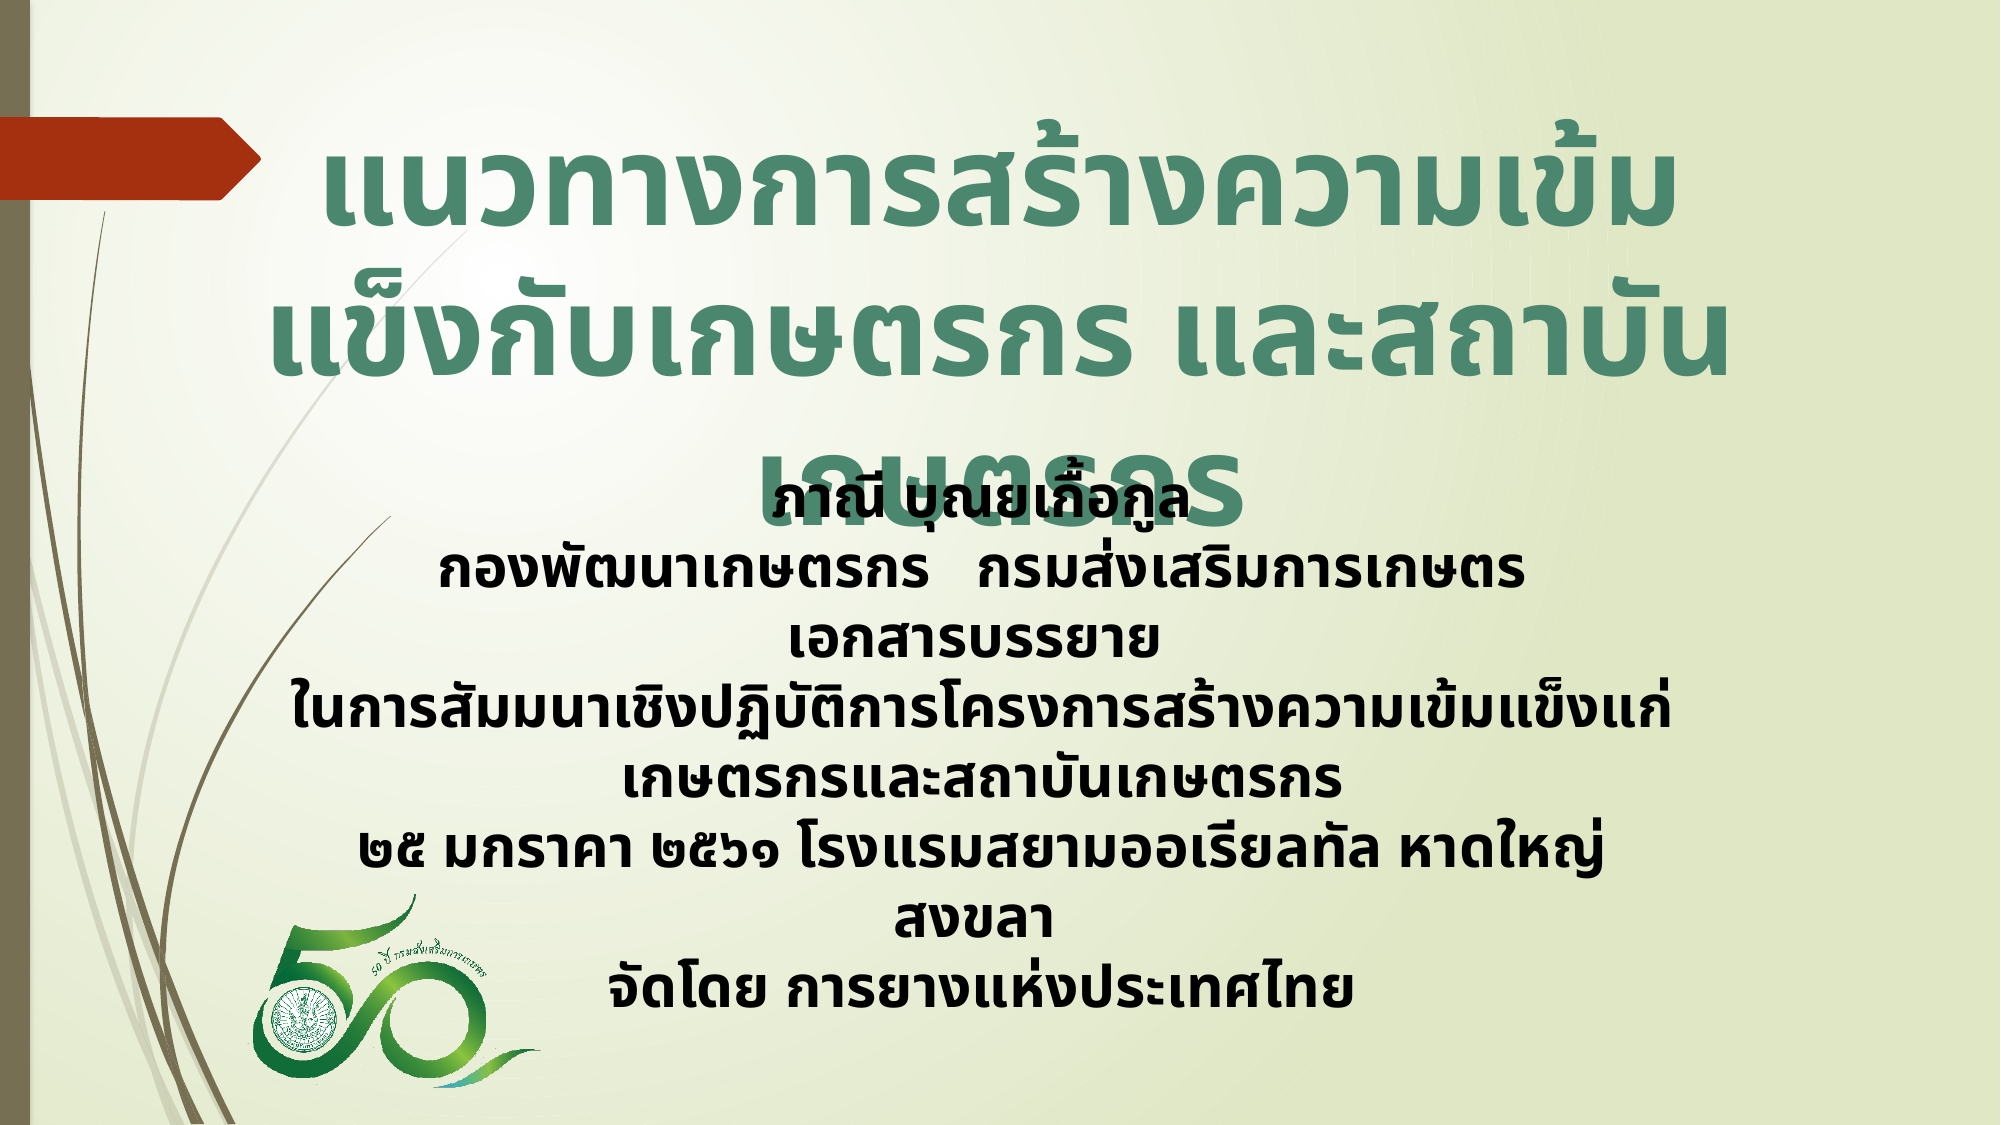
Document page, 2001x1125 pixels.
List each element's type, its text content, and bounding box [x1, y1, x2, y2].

text_box แนวทางการสร้างความเข้มแข็งกับเกษตรกร และสถาบันเกษตรกร [217, 92, 1783, 708]
text_box ภาณี บุณยเกื้อกูล กองพัฒนาเกษตรกร กรมส่งเสริมการเกษตร เอกสารบรรยาย ในการสัมมนาเชิงปฏิบัติการโครงการสร้างความเข้มแข็งแก่เกษตรกรและสถาบันเกษตรกร ๒๕ มกราคา ๒๕๖๑ โรงแรมสยามออเรียลทัล หาดใหญ่ สงขลา จัดโดย การยางแห่งประเทศไทย [267, 451, 1697, 1027]
picture [243, 890, 545, 1095]
